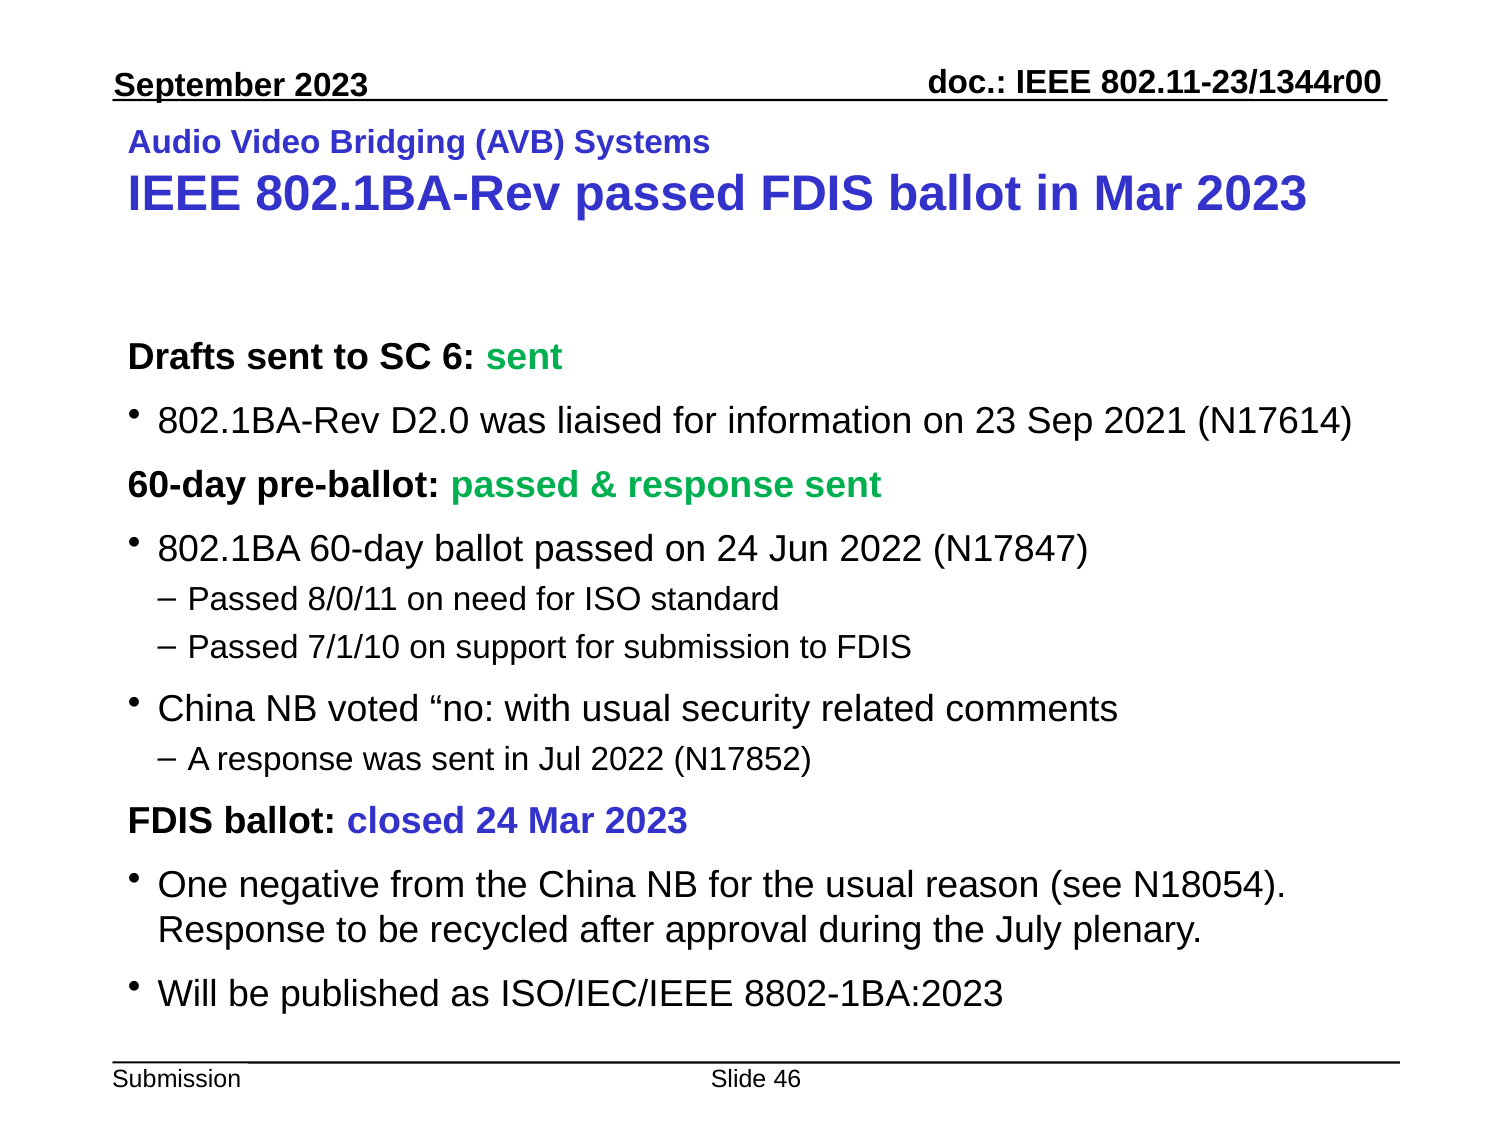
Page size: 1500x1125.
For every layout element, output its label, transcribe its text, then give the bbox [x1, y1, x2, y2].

slide_number Slide 46 [709, 1061, 803, 1093]
title Audio Video Bridging (AVB) Systems IEEE 802.1BA-Rev passed FDIS ballot in Mar 2023 [112, 112, 1388, 288]
list Drafts sent to SC 6: sent 802.1BA-Rev D2.0 was liaised for information on 23 Sep 2021 (N17614) 60-day pre-ballot: passed & response sent 802.1BA 60-day ballot passed on 24 Jun 2022 (N17847) Passed 8/0/11 on need for ISO standard Passed 7/1/10 on support for submission to FDIS China NB voted “no: with usual security related comments A response was sent in Jul 2022 (N17852) FDIS ballot: closed 24 Mar 2023 One negative from the China NB for the usual reason (see N18054). Response to be recycled after approval during the July plenary. Will be published as ISO/IEC/IEEE 8802-1BA:2023 [112, 324, 1388, 1000]
